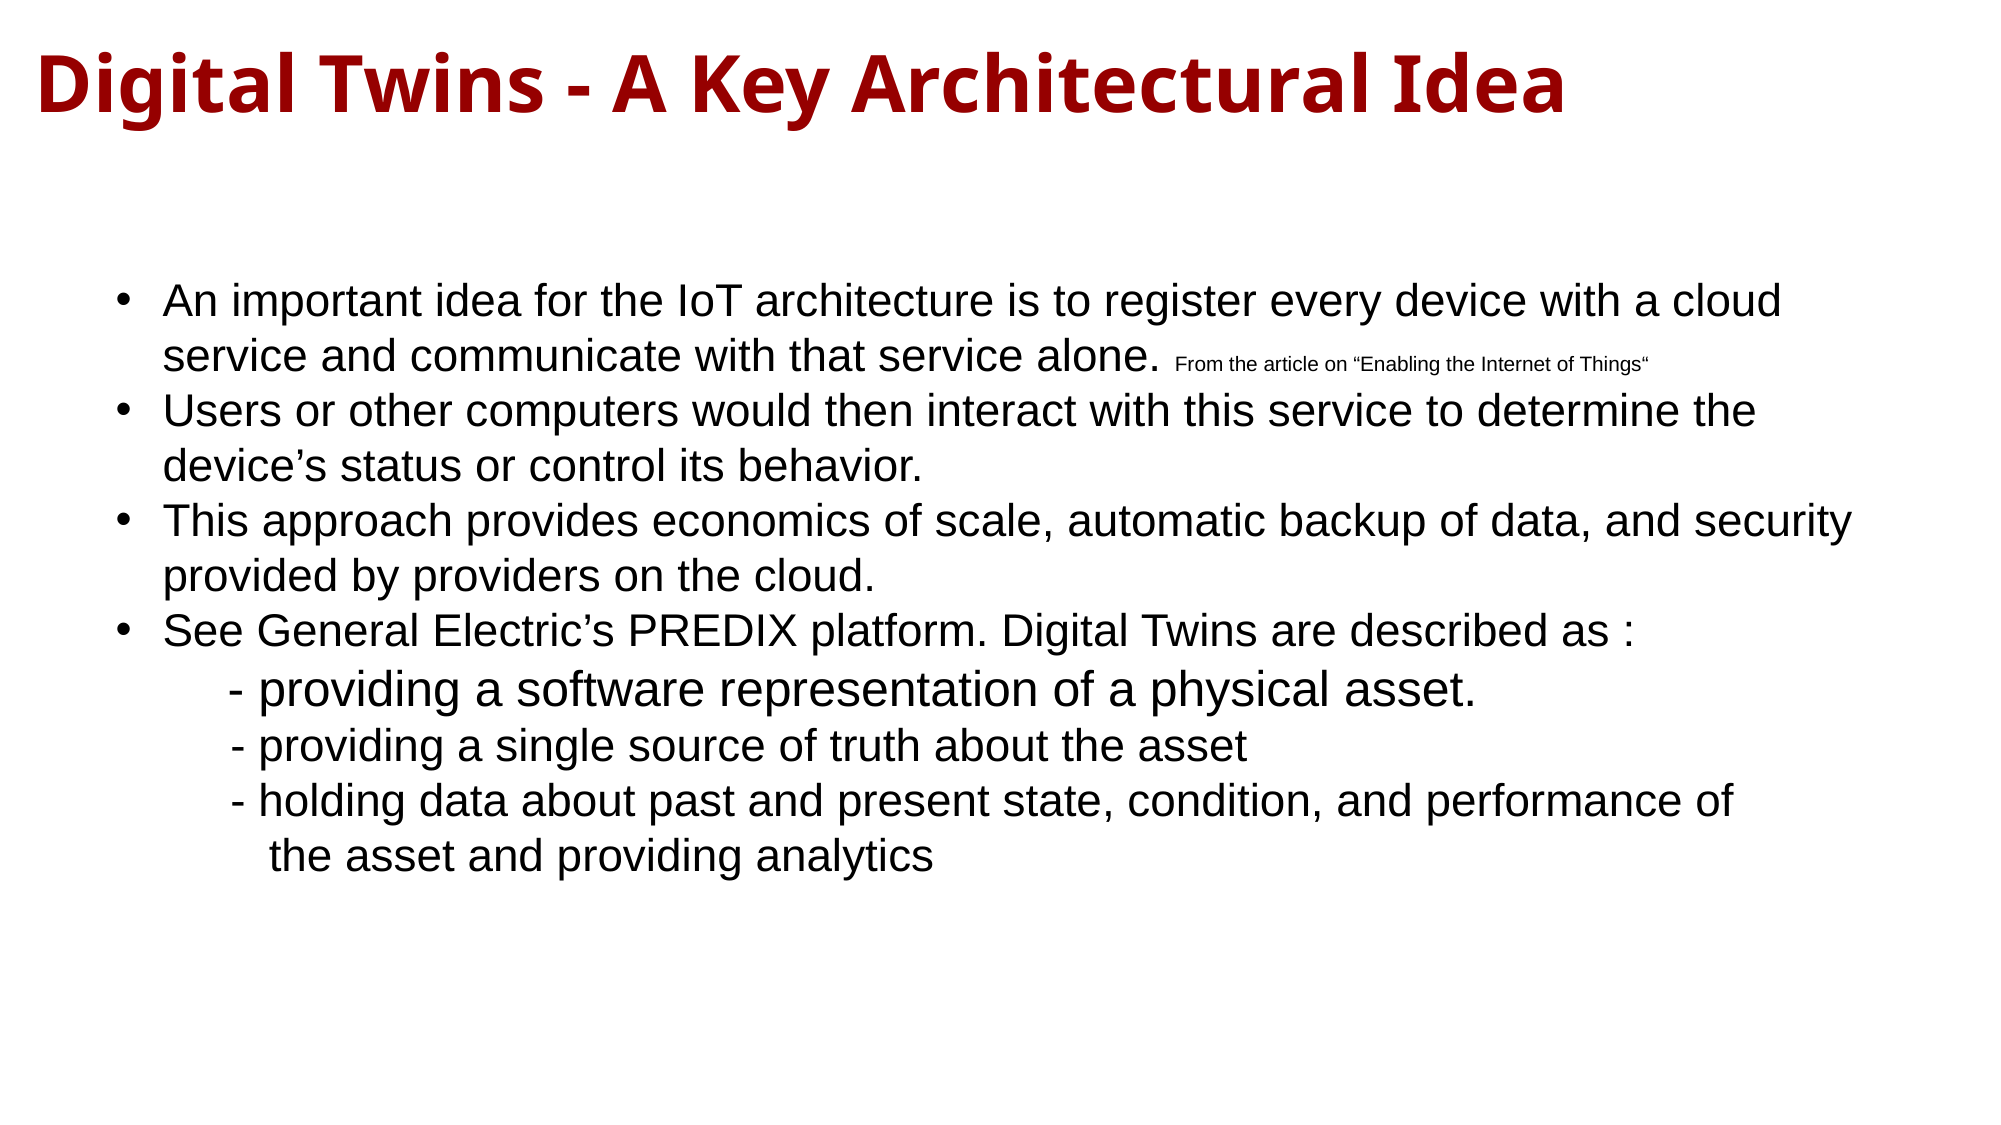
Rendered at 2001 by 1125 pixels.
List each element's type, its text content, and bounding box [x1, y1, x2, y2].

text_box Digital Twins - A Key Architectural Idea [19, 25, 1584, 231]
text_box An important idea for the IoT architecture is to register every device with a cloud service and communicate with that service alone. From the article on “Enabling the Internet of Things“ Users or other computers would then interact with this service to determine the device’s status or control its behavior. This approach provides economics of scale, automatic backup of data, and security provided by providers on the cloud. See General Electric’s PREDIX platform. Digital Twins are described as : - providing a software representation of a physical asset. - providing a single source of truth about the asset - holding data about past and present state, condition, and performance of the asset and providing analytics [100, 263, 1930, 934]
